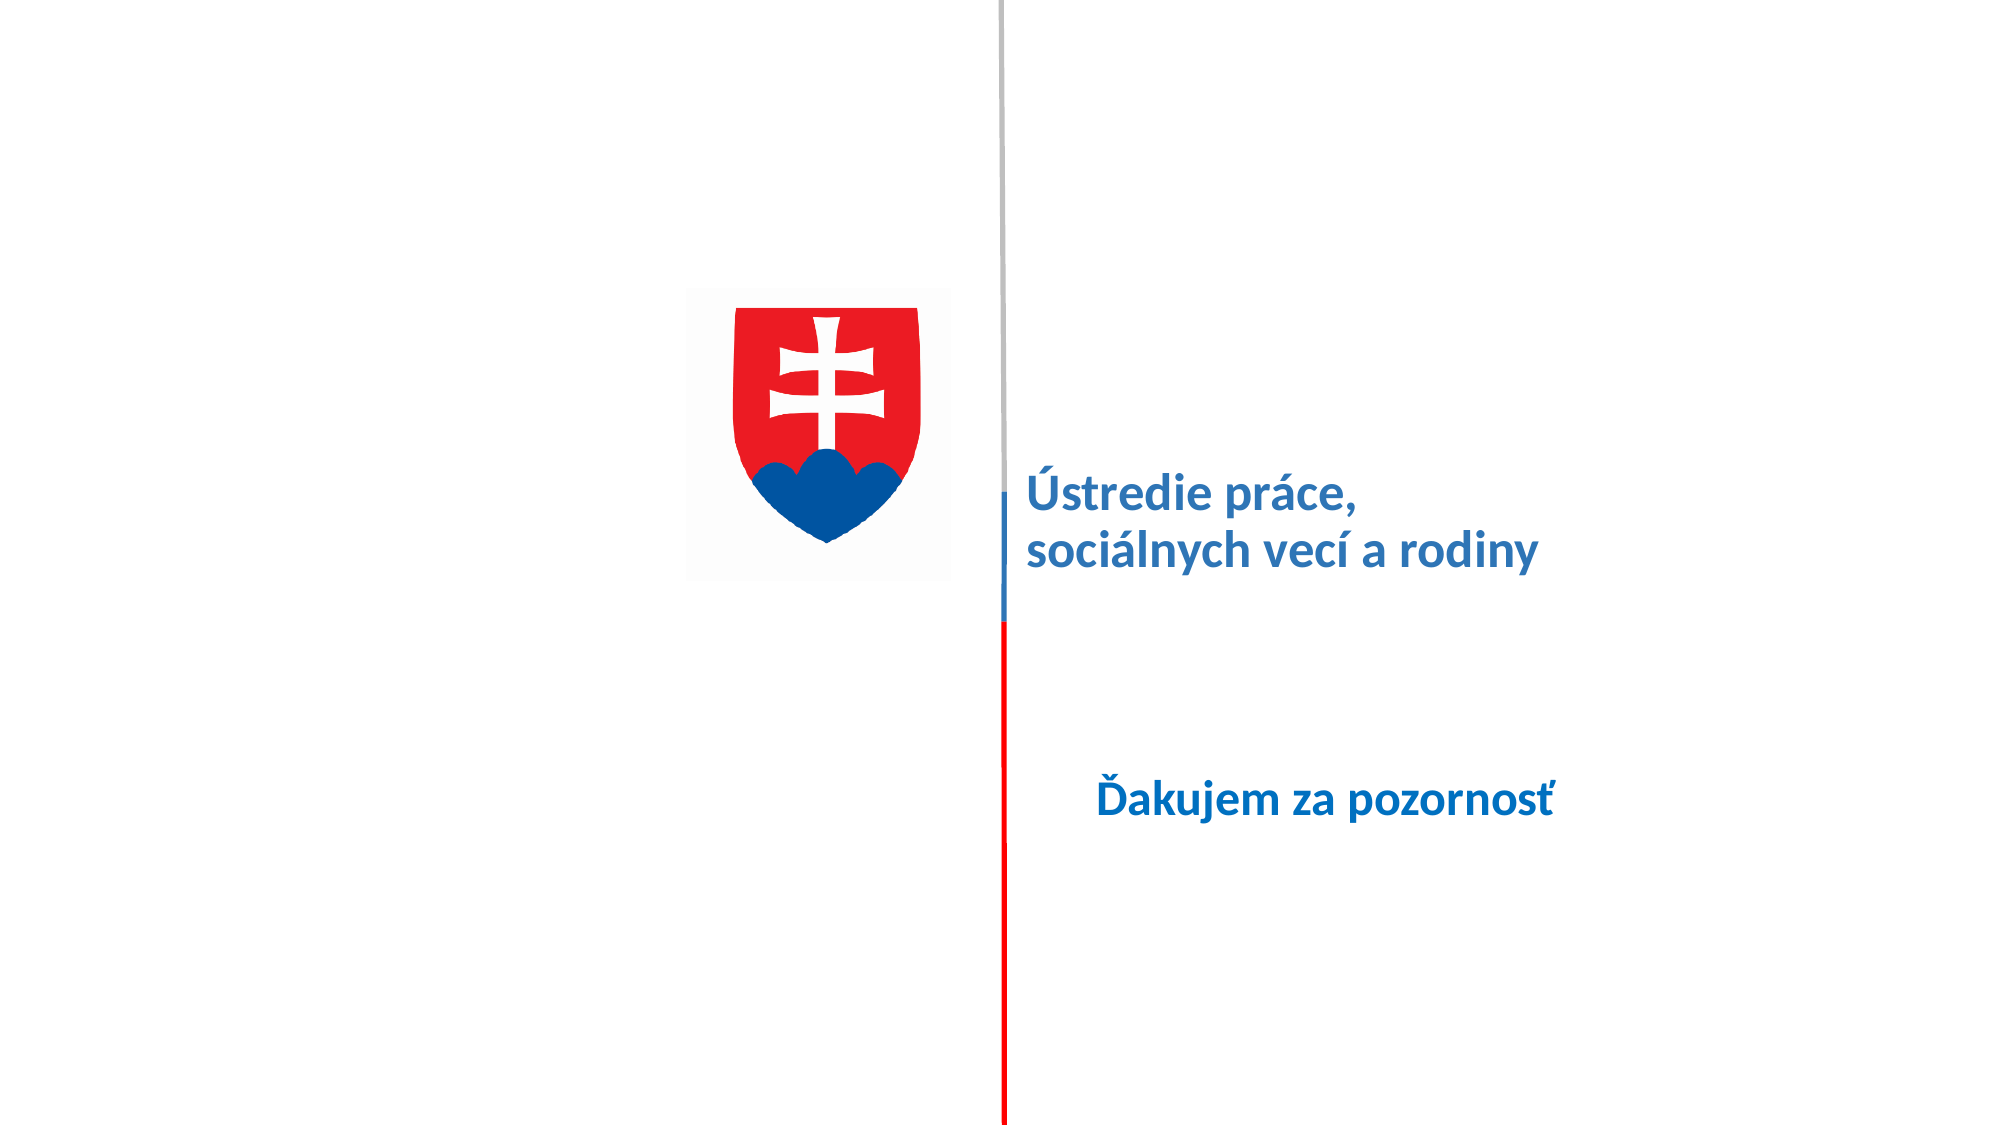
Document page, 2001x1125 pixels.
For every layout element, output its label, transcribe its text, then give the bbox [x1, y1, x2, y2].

subtitle Ďakujem za pozornosť [1011, 683, 1652, 921]
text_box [1001, 0, 1005, 492]
title Ústredie práce, sociálnych vecí a rodiny [1011, 397, 1567, 683]
picture [686, 288, 951, 581]
